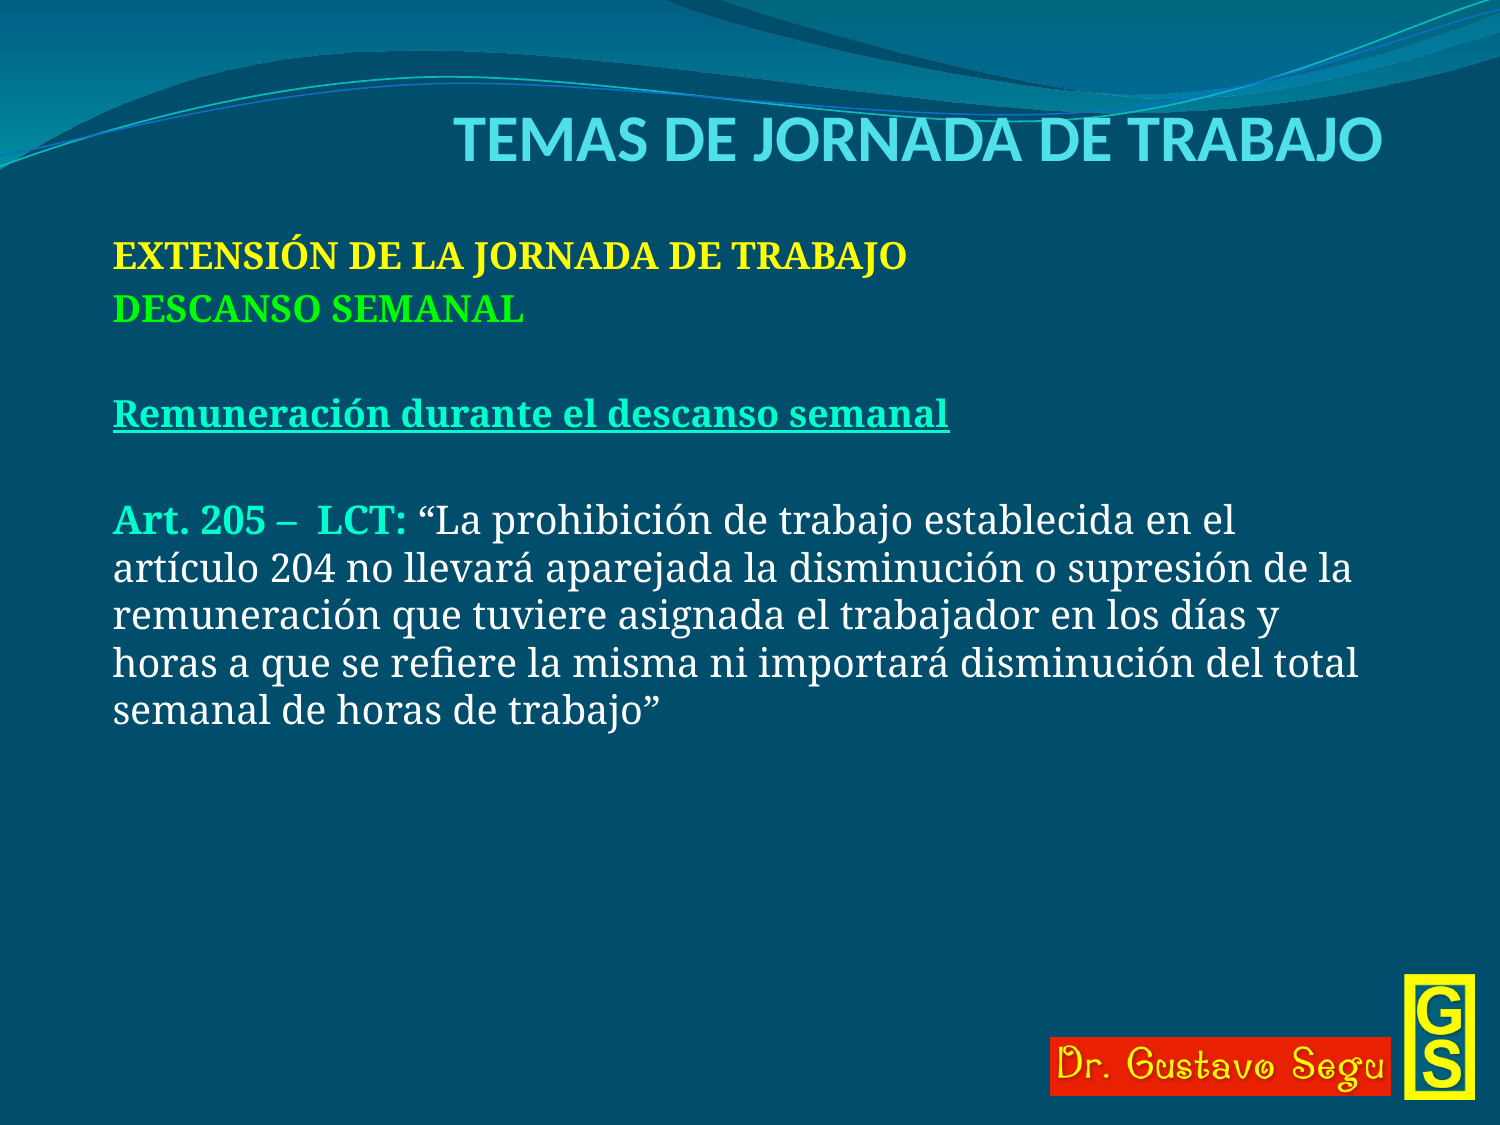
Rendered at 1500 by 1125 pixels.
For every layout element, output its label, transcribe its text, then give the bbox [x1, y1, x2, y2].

title TEMAS DE JORNADA DE TRABAJO [112, 62, 1388, 175]
subtitle EXTENSIÓN DE LA JORNADA DE TRABAJO DESCANSO SEMANAL Remuneración durante el descanso semanal Art. 205 – LCT: “La prohibición de trabajo establecida en el artículo 204 no llevará aparejada la disminución o supresión de la remuneración que tuviere asignada el trabajador en los días y horas a que se refiere la misma ni importará disminución del total semanal de horas de trabajo” [112, 224, 1388, 1025]
picture [1405, 975, 1474, 1099]
picture [1051, 1038, 1390, 1095]
